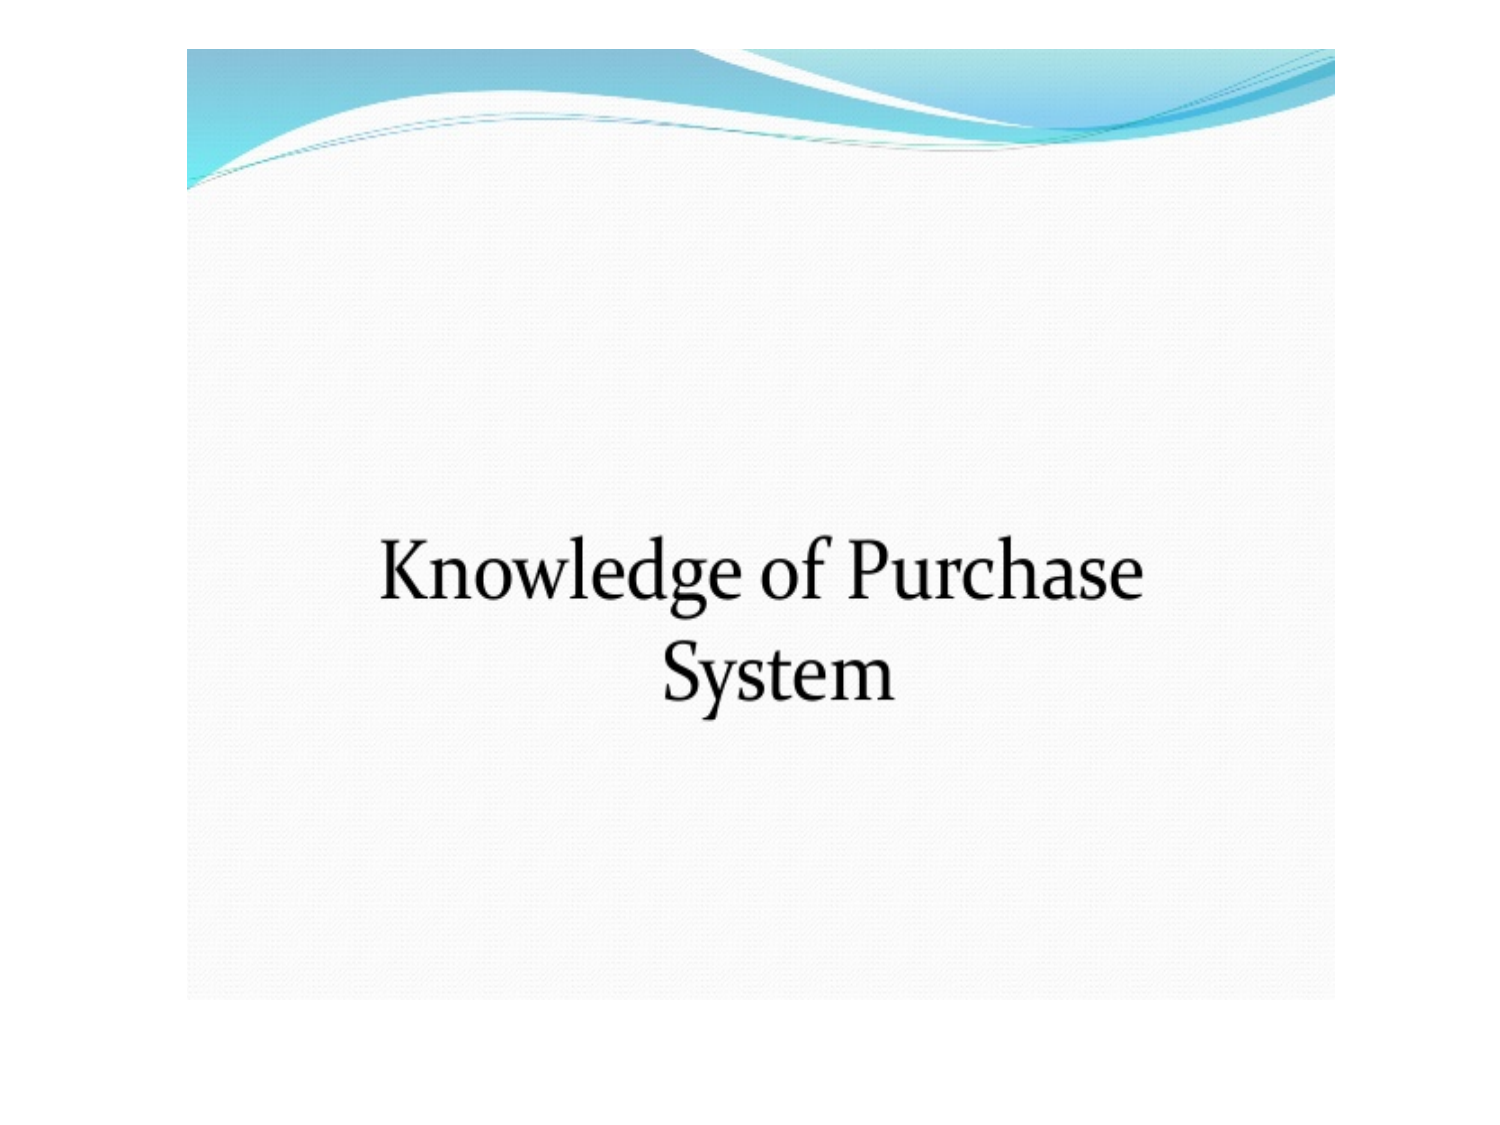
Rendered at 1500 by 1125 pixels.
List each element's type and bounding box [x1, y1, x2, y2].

picture [187, 49, 1335, 1001]
